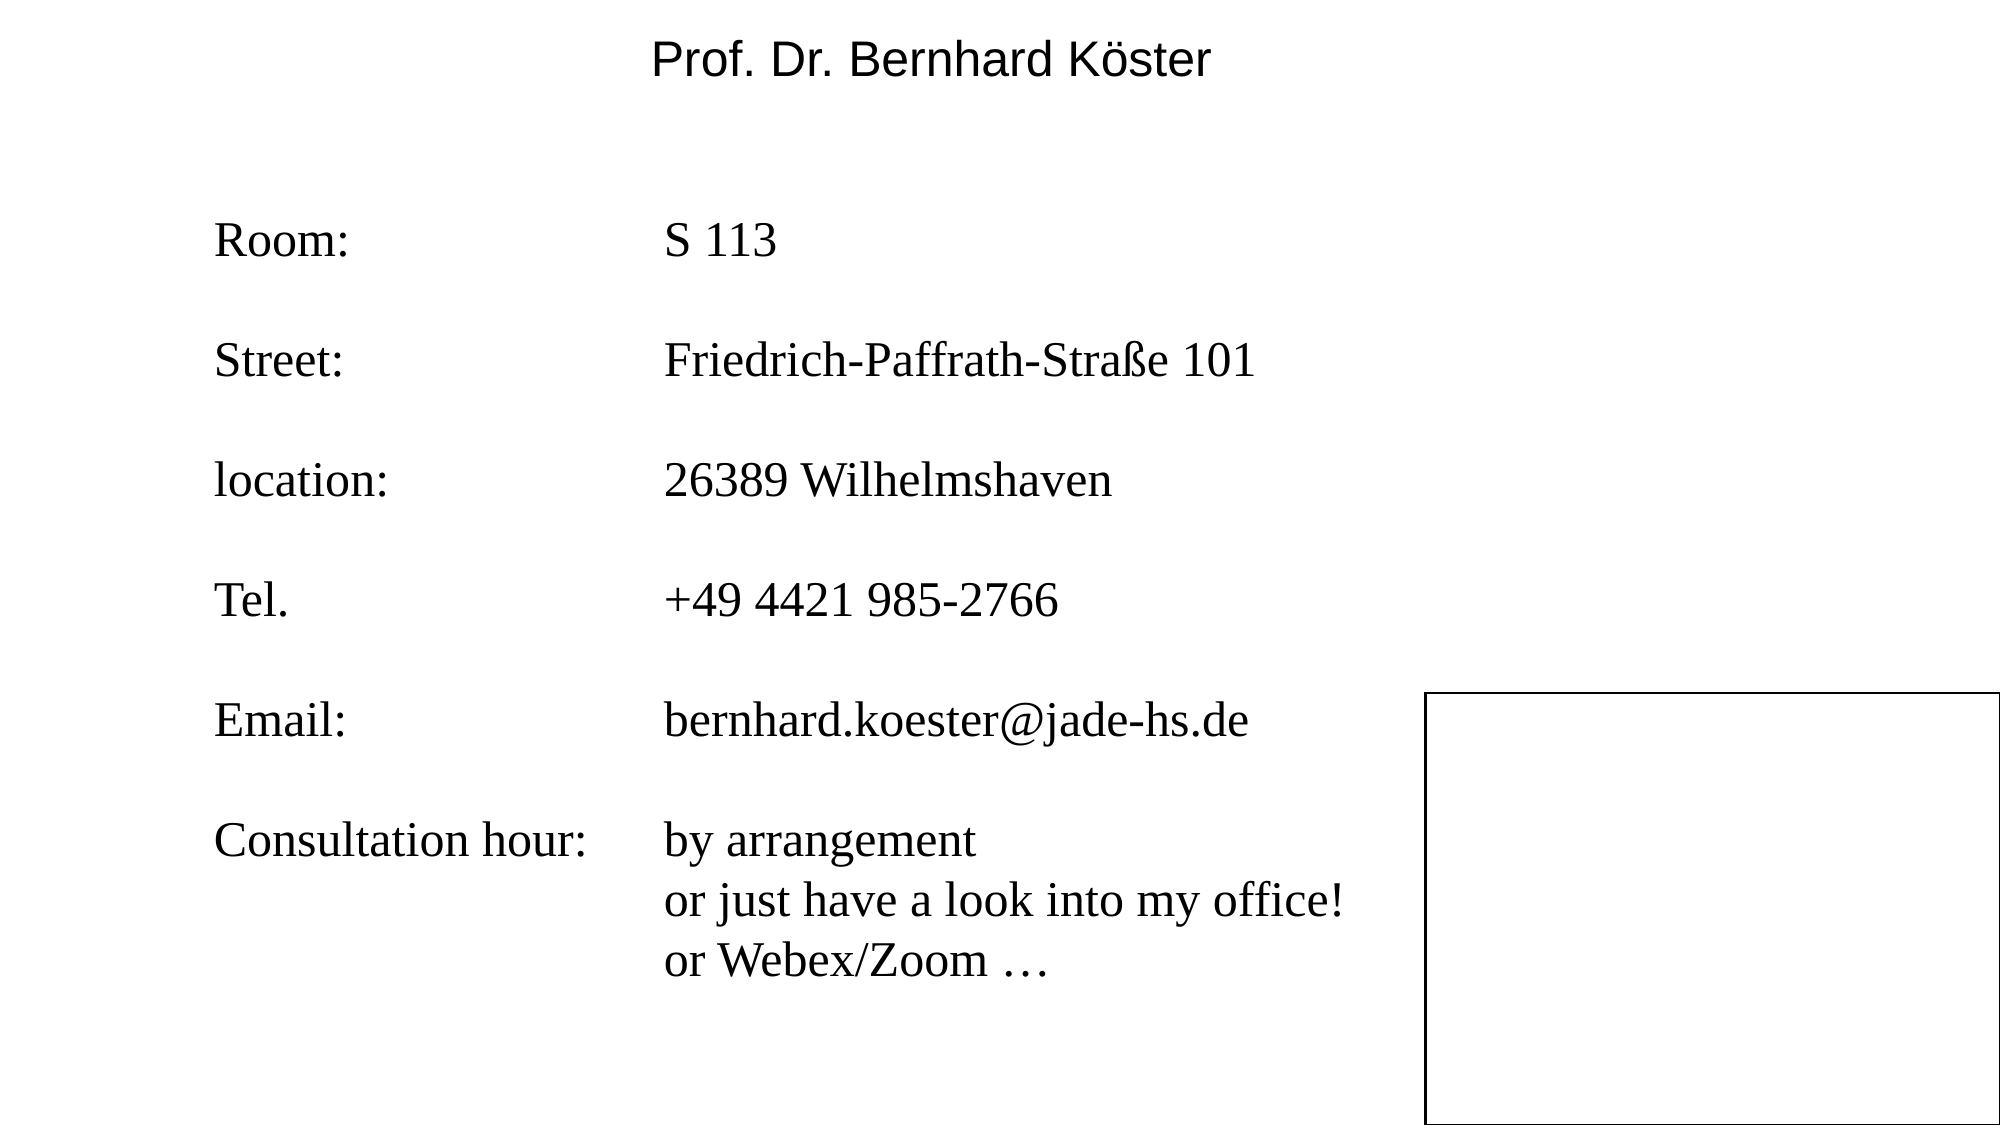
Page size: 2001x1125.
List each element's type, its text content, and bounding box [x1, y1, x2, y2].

text_box Prof. Dr. Bernhard Köster Room: S 113 Street: Friedrich-Paffrath-Straße 101 location: 26389 Wilhelmshaven Tel. +49 4421 985-2766 Email: bernhard.koester@jade-hs.de Consultation hour: by arrangement or just have a look into my office! or Webex/Zoom … [199, 19, 1664, 1094]
text_box [1424, 692, 2000, 1125]
